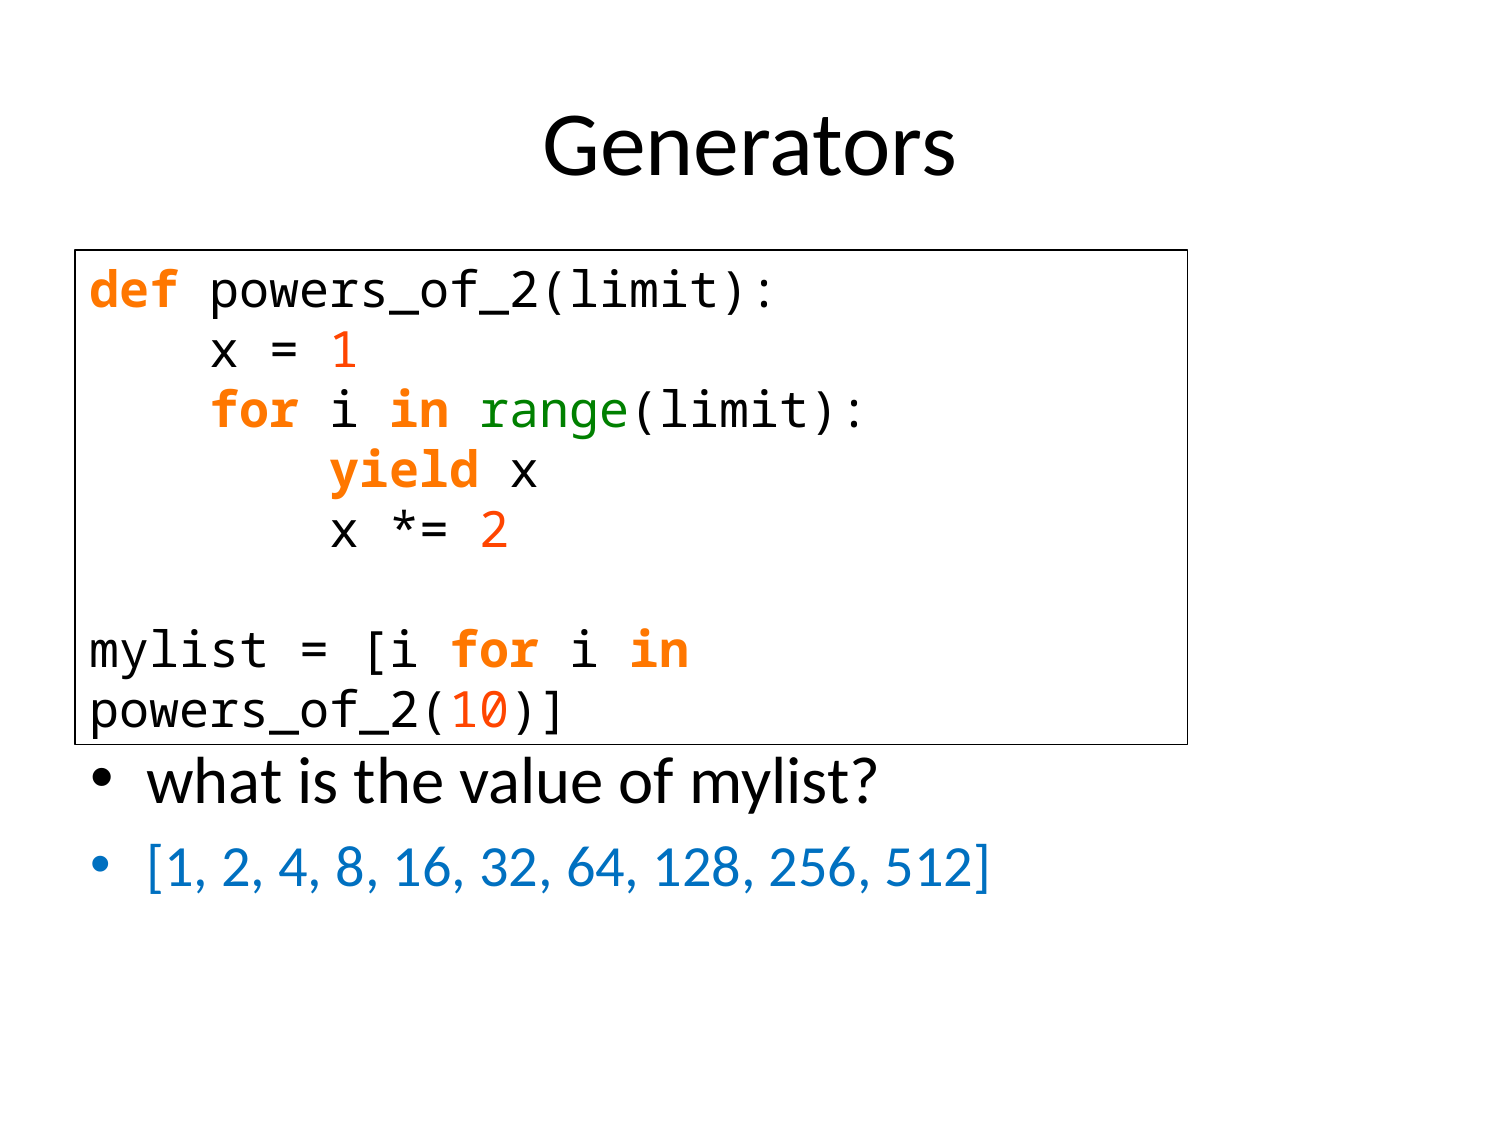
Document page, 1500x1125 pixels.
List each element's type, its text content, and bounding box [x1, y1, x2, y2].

title Generators [75, 45, 1425, 233]
list what is the value of mylist? [1, 2, 4, 8, 16, 32, 64, 128, 256, 512] [75, 262, 1425, 1038]
text_box def powers_of_2(limit): x = 1 for i in range(limit): yield x x *= 2 mylist = [i for i in powers_of_2(10)] [73, 248, 1189, 747]
